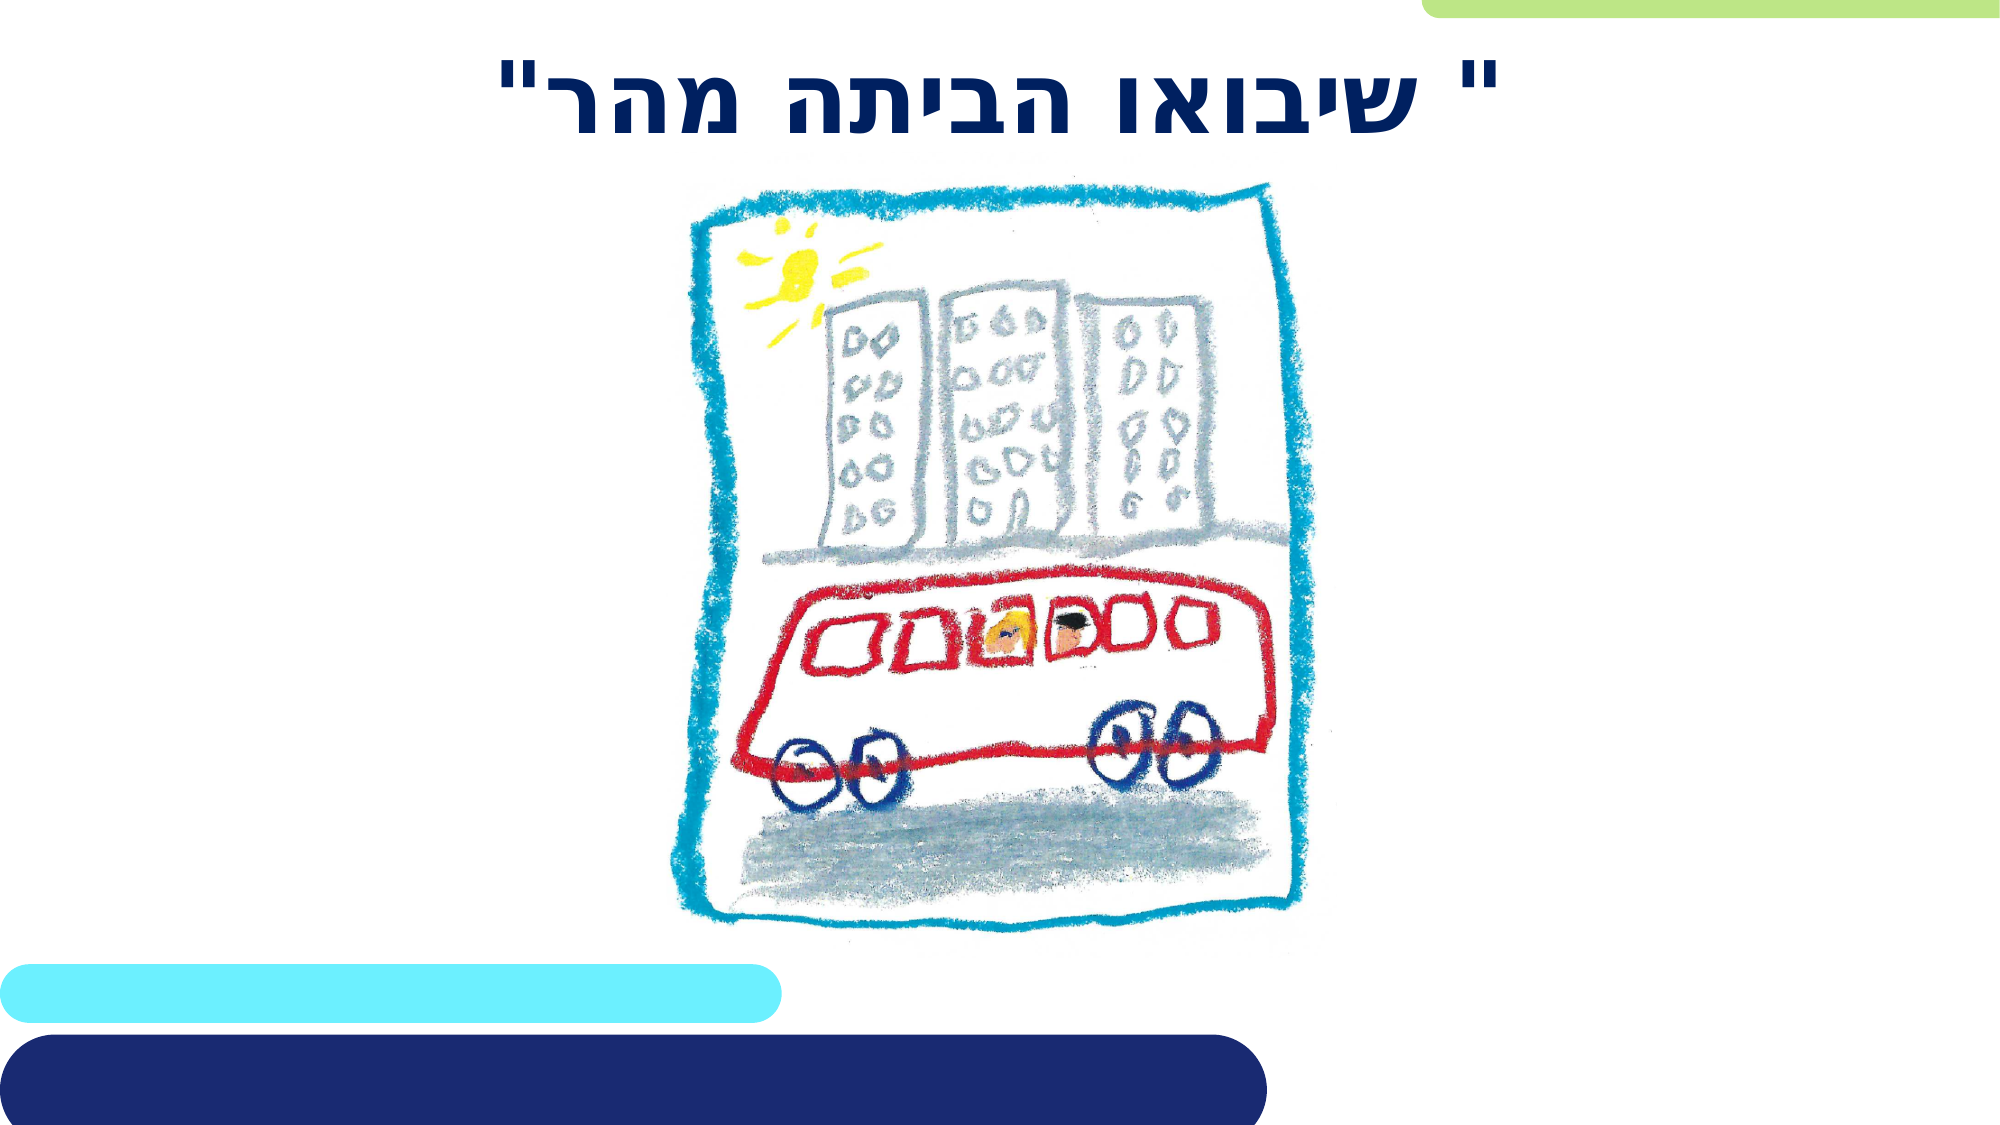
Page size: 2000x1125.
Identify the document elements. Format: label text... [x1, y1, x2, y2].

title " שיבואו הביתה מהר" [84, 34, 1916, 154]
picture [597, 152, 1405, 957]
